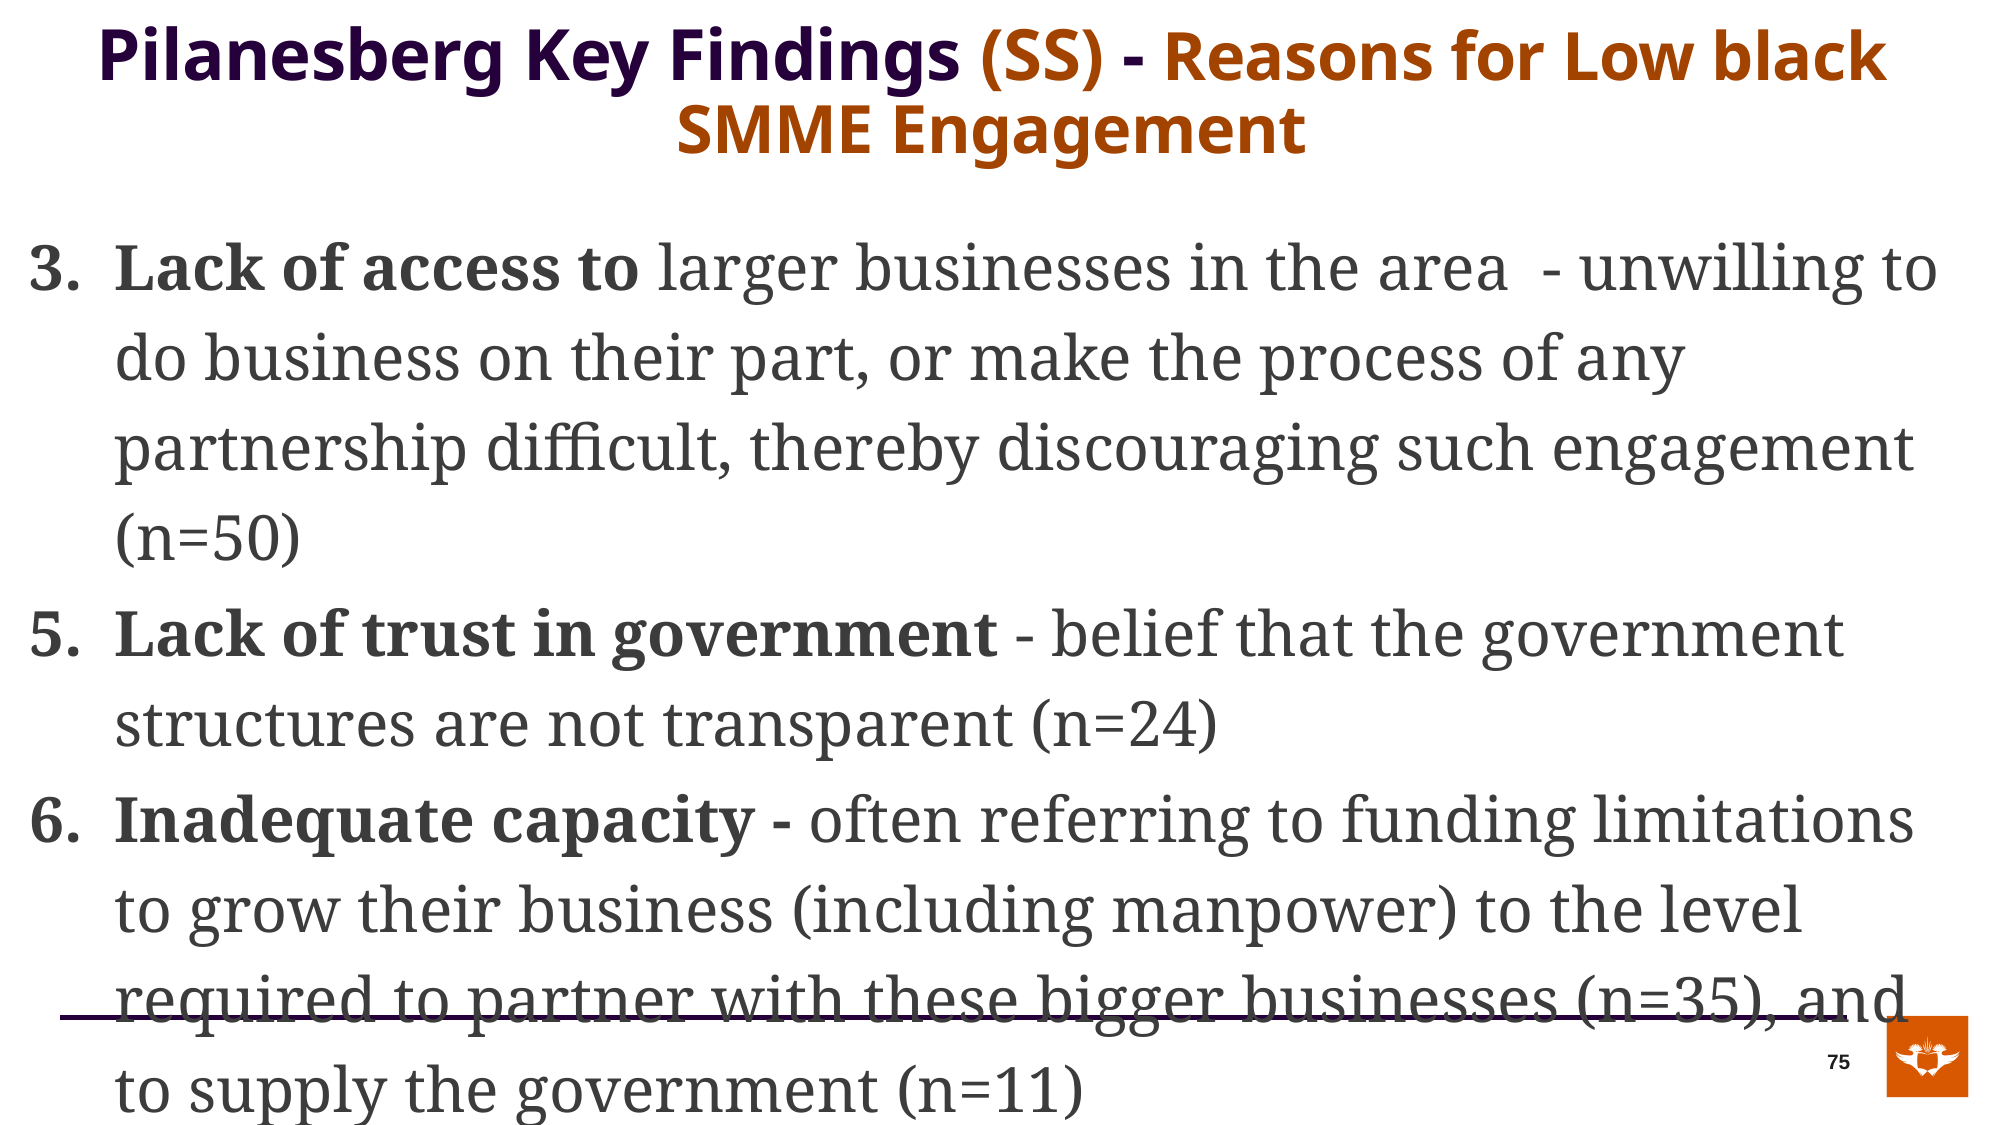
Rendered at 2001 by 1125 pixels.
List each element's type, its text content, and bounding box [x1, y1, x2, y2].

title Pilanesberg Key Findings (SS) - Reasons for Low black SMME Engagement [29, 0, 1954, 168]
list Lack of access to larger businesses in the area - unwilling to do business on their part, or make the process of any partnership difficult, thereby discouraging such engagement (n=50) Lack of trust in government - belief that the government structures are not transparent (n=24) Inadequate capacity - often referring to funding limitations to grow their business (including manpower) to the level required to partner with these bigger businesses (n=35), and to supply the government (n=11) [29, 205, 1971, 993]
picture [1885, 1014, 1970, 1099]
